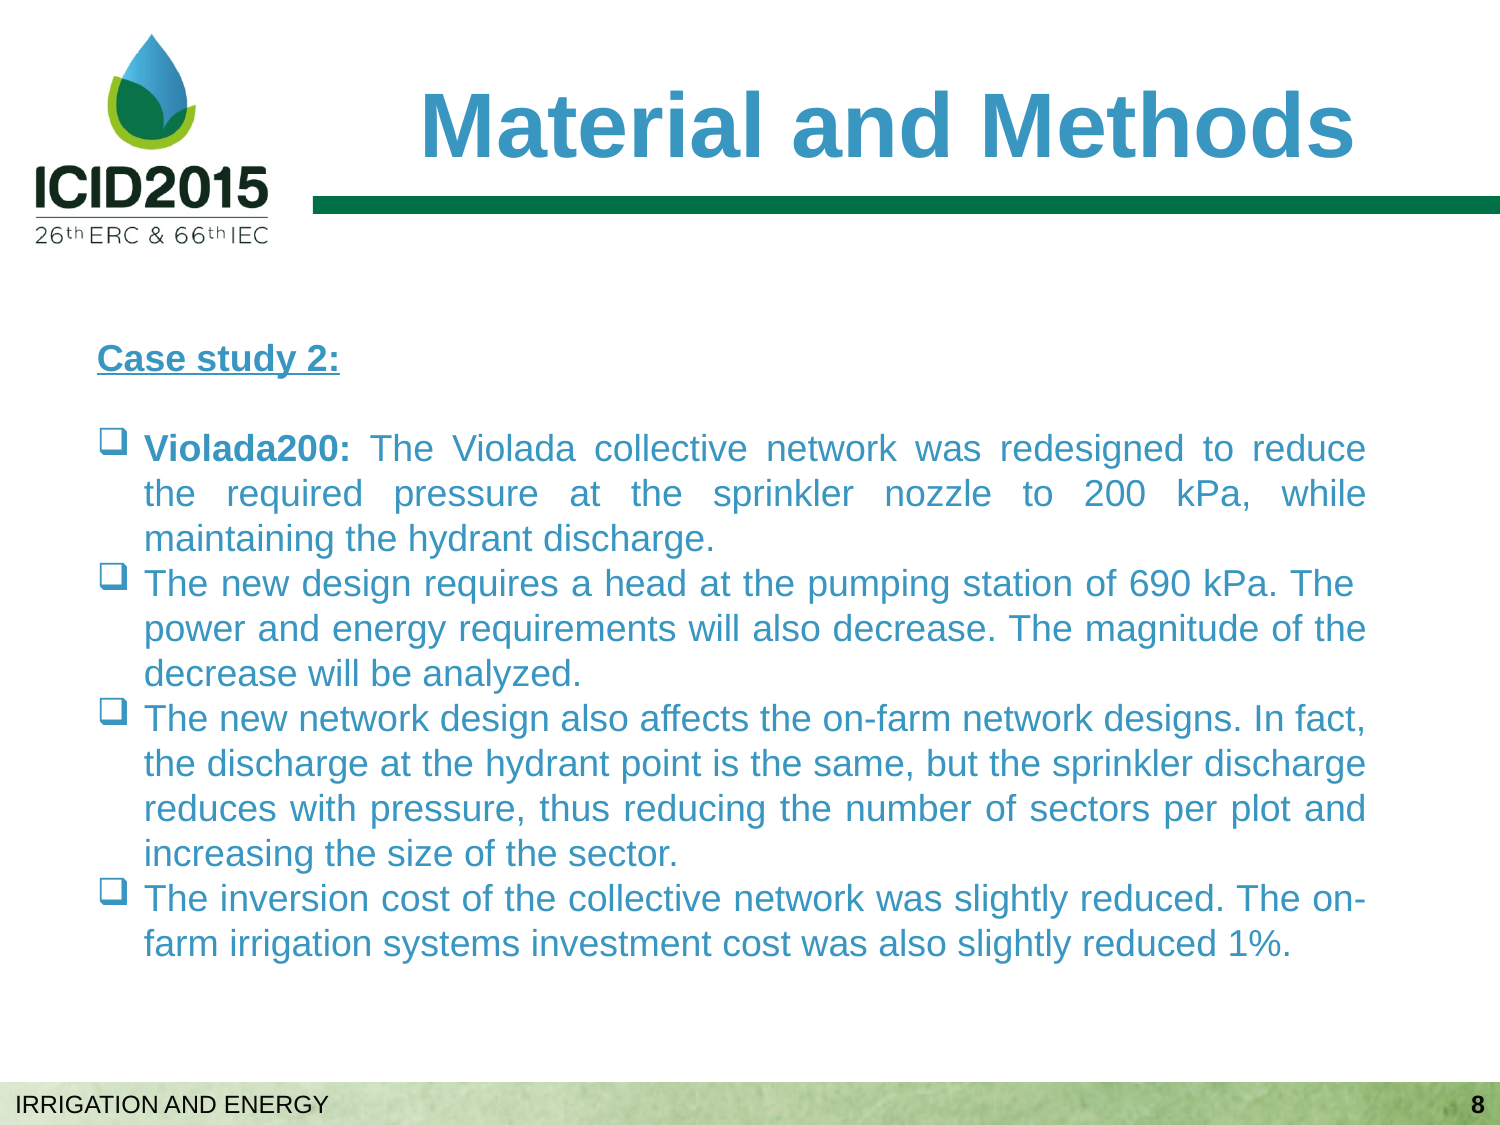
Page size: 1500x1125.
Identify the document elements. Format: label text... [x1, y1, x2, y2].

text_box Case study 2: Violada200: The Violada collective network was redesigned to reduce the required pressure at the sprinkler nozzle to 200 kPa, while maintaining the hydrant discharge. The new design requires a head at the pumping station of 690 kPa. The power and energy requirements will also decrease. The magnitude of the decrease will be analyzed. The new network design also affects the on-farm network designs. In fact, the discharge at the hydrant point is the same, but the sprinkler discharge reduces with pressure, thus reducing the number of sectors per plot and increasing the size of the sector. The inversion cost of the collective network was slightly reduced. The on-farm irrigation systems investment cost was also slightly reduced 1%. [82, 326, 1382, 971]
picture [0, 1081, 1500, 1125]
text_box [311, 194, 1500, 216]
text_box Material and Methods [303, 0, 1500, 242]
picture [0, 0, 302, 279]
